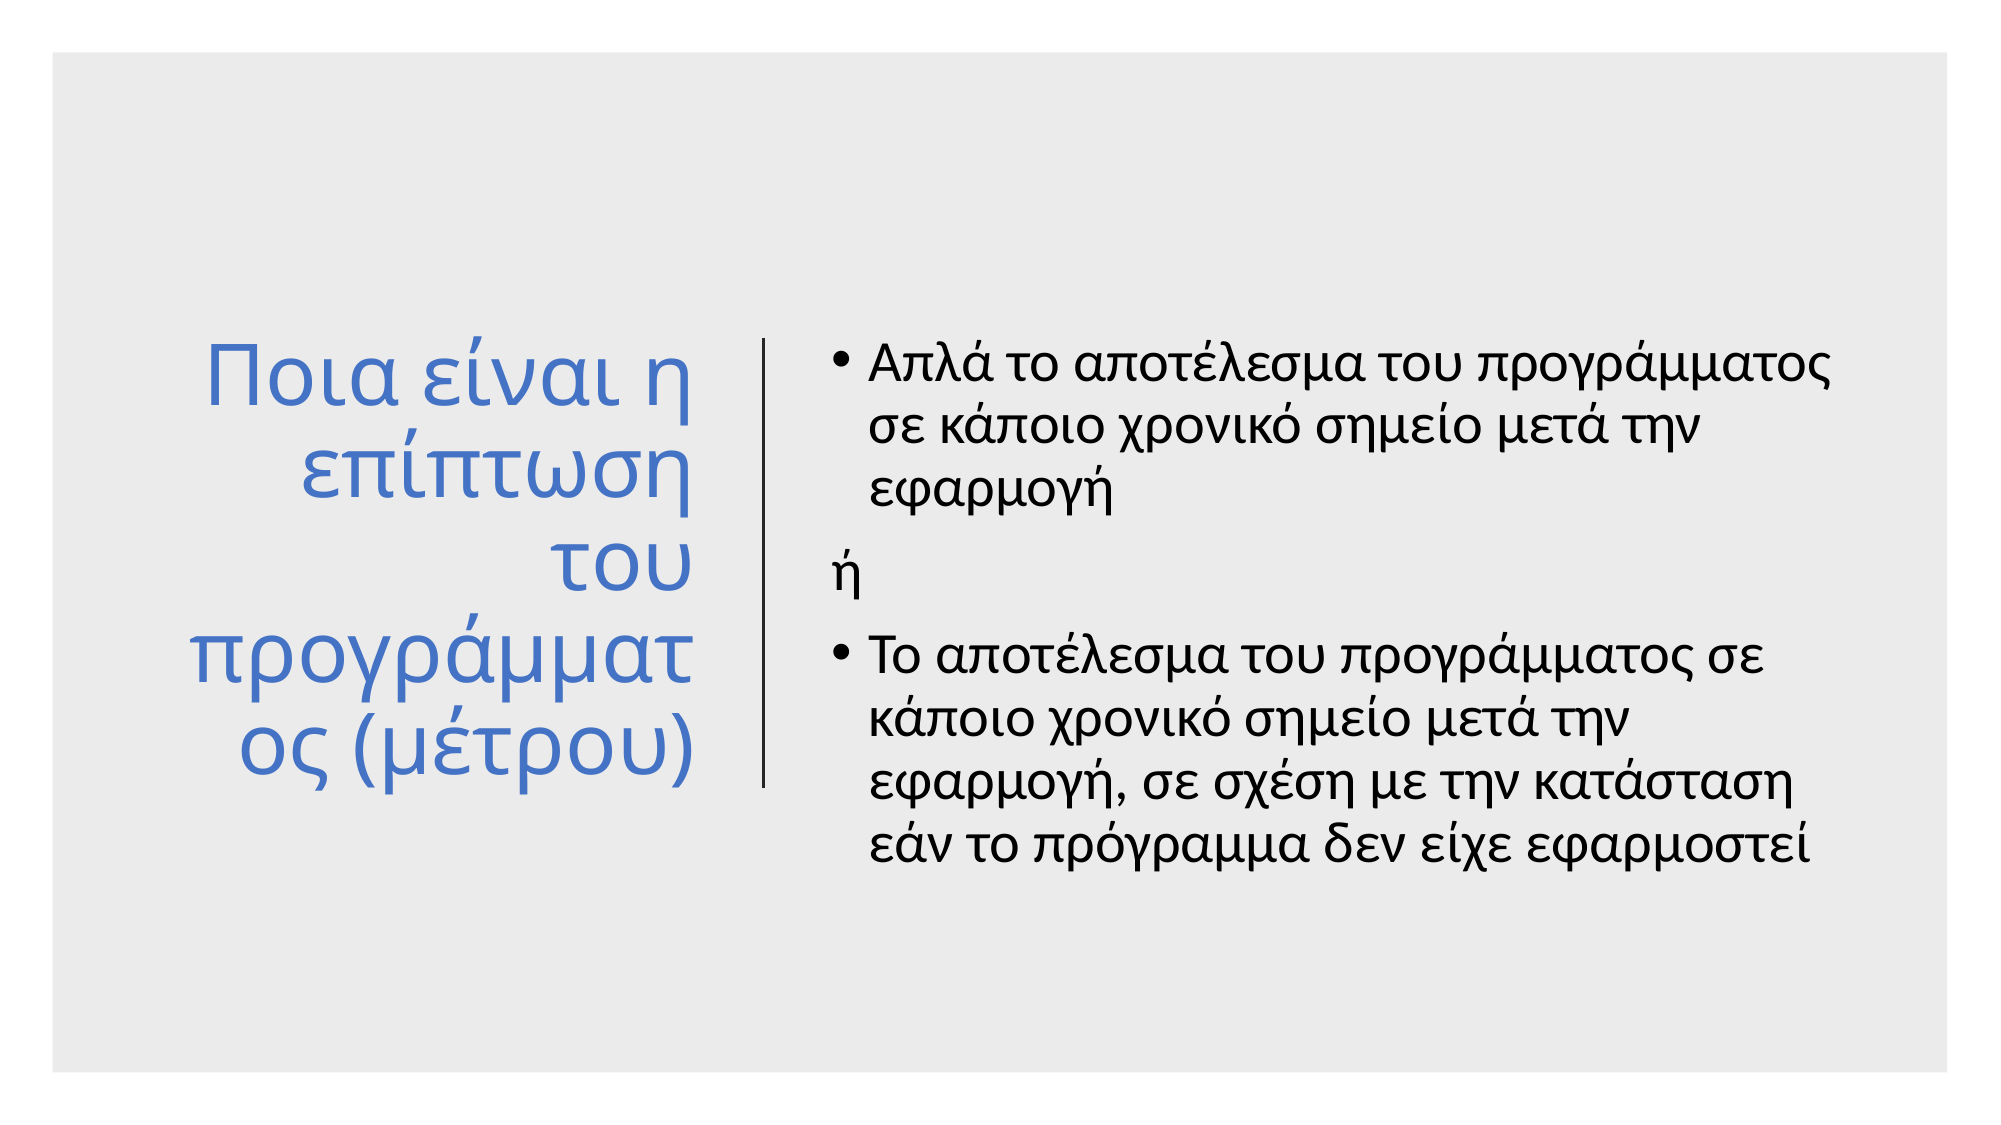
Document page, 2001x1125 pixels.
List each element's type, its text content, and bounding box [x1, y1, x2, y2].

text_box [52, 51, 1948, 1073]
list Απλά το αποτέλεσμα του προγράμματος σε κάποιο χρονικό σημείο μετά την εφαρμογή ή Το αποτέλεσμα του προγράμματος σε κάποιο χρονικό σημείο μετά την εφαρμογή, σε σχέση με την κατάσταση εάν το πρόγραμμα δεν είχε εφαρμοστεί [816, 158, 1863, 967]
title Ποια είναι η επίπτωση του προγράμματος (μέτρου) [137, 158, 711, 967]
